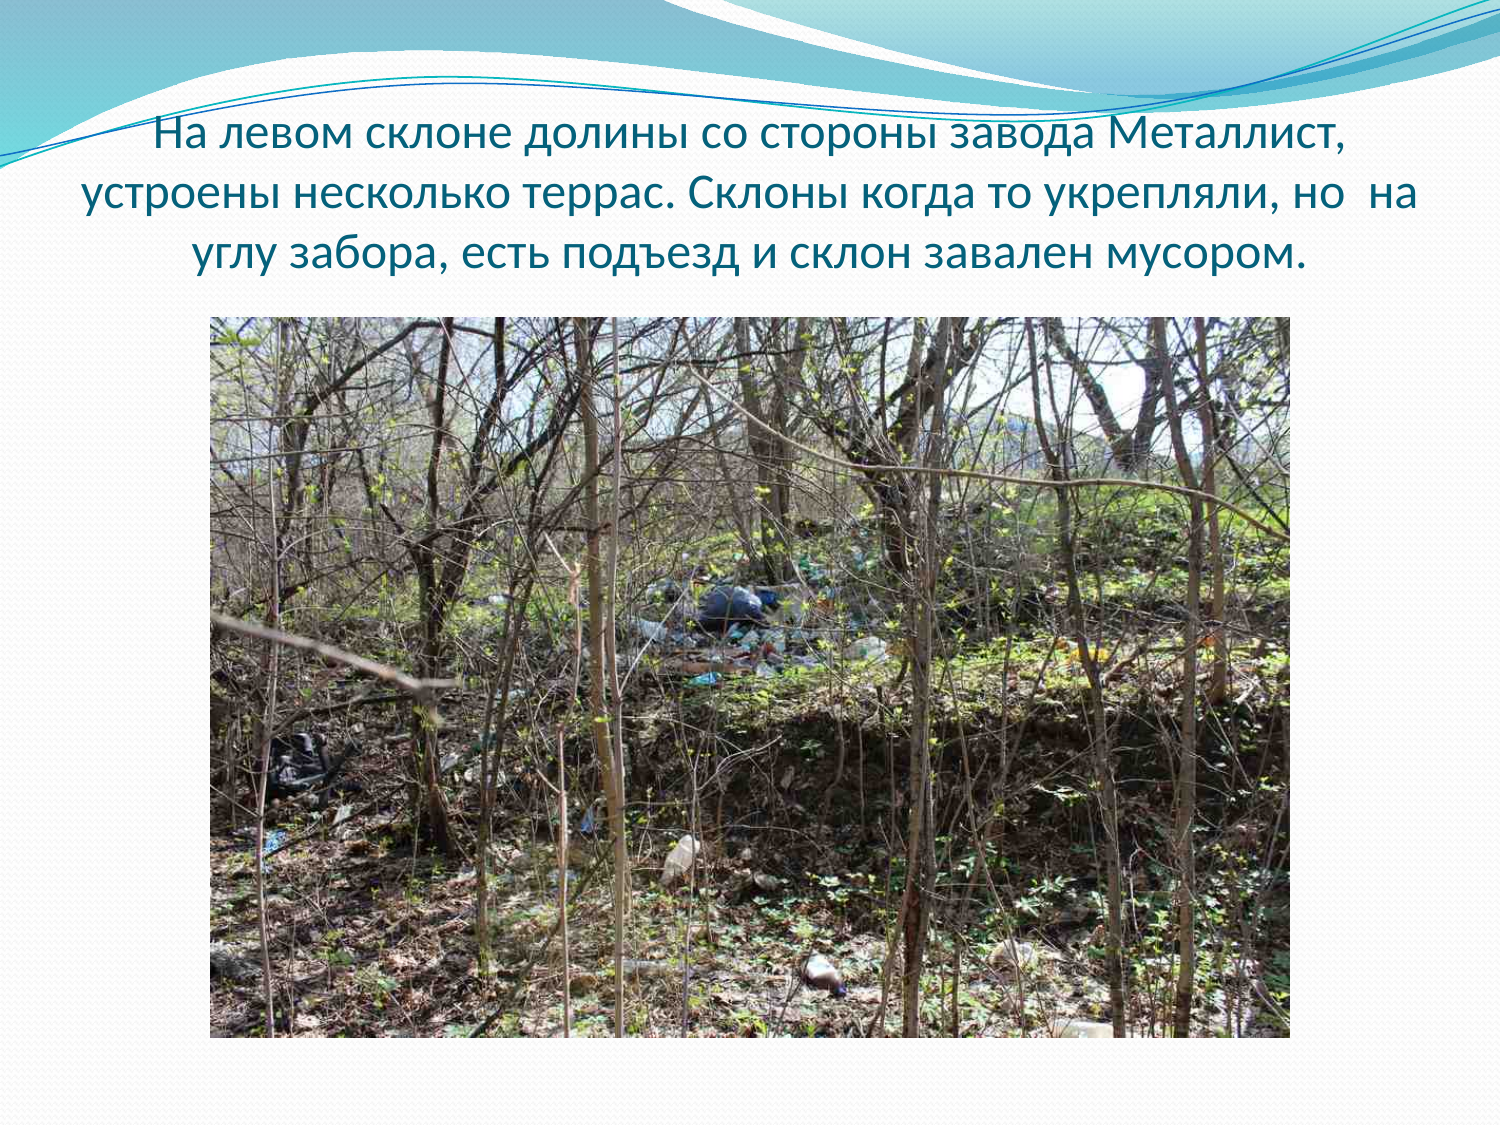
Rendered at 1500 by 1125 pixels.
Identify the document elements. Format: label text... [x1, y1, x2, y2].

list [209, 317, 1290, 1038]
title На левом склоне долины со стороны завода Металлист, устроены несколько террас. Склоны когда то укрепляли, но на углу забора, есть подъезд и склон завален мусором. [75, 115, 1425, 279]
